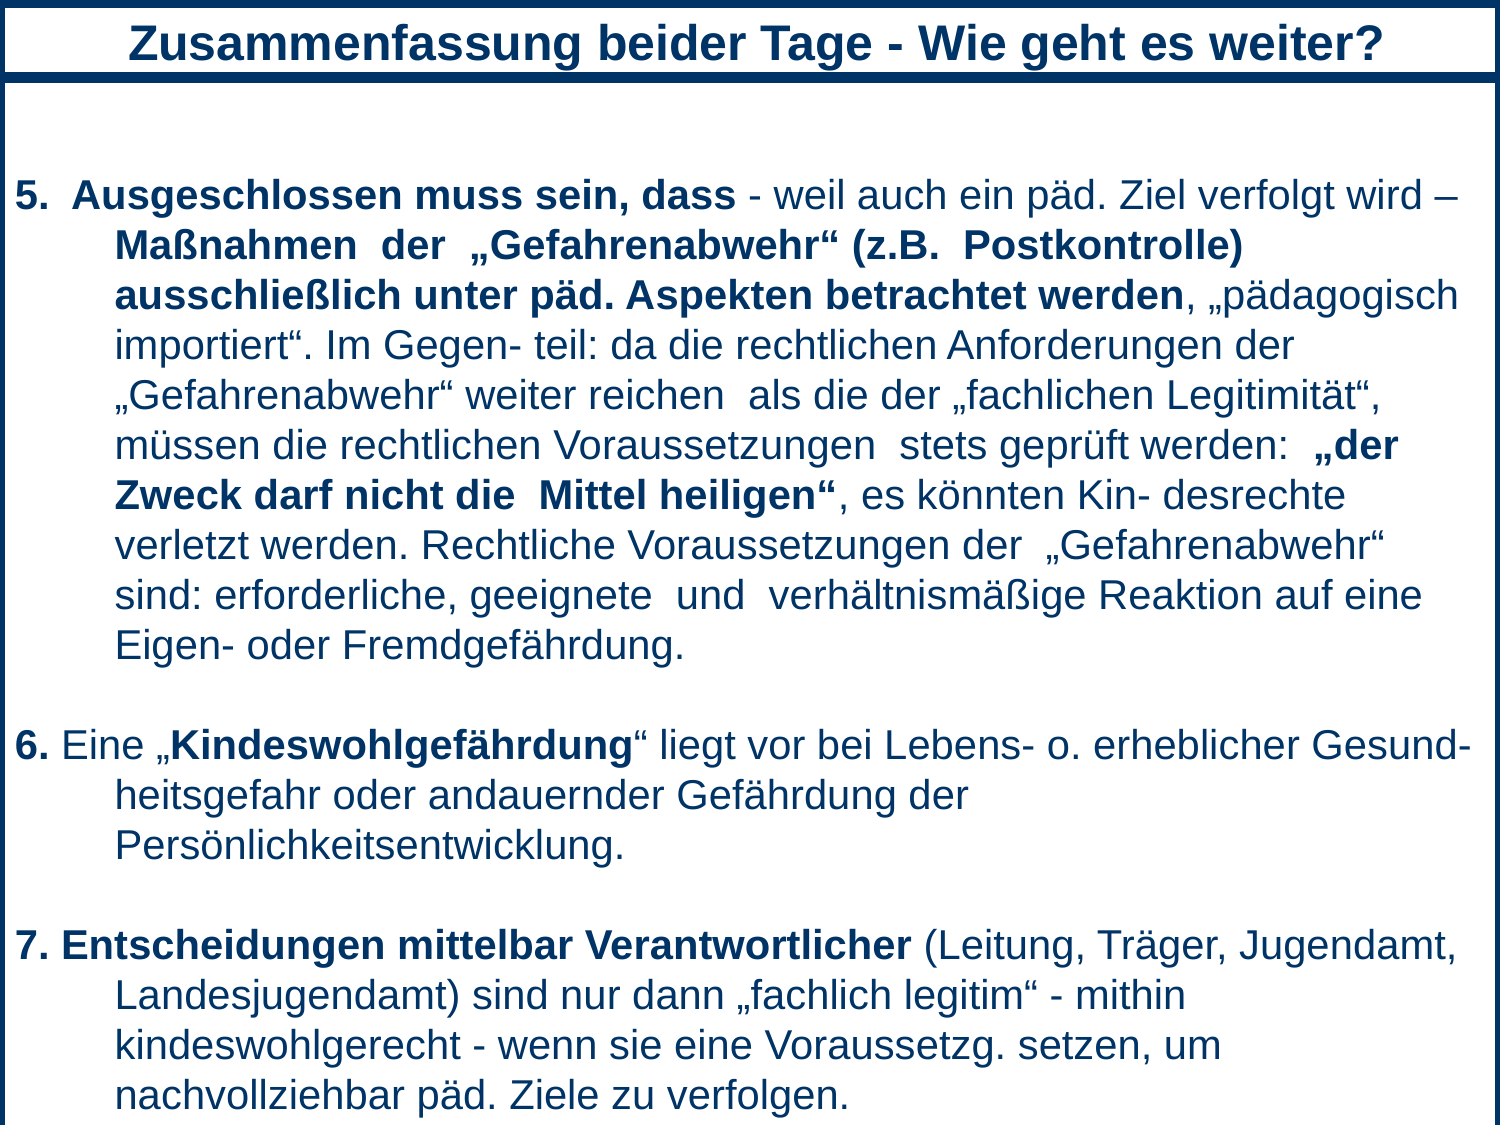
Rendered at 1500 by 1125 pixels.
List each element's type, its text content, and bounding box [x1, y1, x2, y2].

text_box 5. Ausgeschlossen muss sein, dass - weil auch ein päd. Ziel verfolgt wird – Maßnahmen der „Gefahrenabwehr“ (z.B. Postkontrolle) ausschließlich unter päd. Aspekten betrachtet werden, „pädagogisch importiert“. Im Gegen- teil: da die rechtlichen Anforderungen der „Gefahrenabwehr“ weiter reichen als die der „fachlichen Legitimität“, müssen die rechtlichen Voraussetzungen stets geprüft werden: „der Zweck darf nicht die Mittel heiligen“, es könnten Kin- desrechte verletzt werden. Rechtliche Voraussetzungen der „Gefahrenabwehr“ sind: erforderliche, geeignete und verhältnismäßige Reaktion auf eine Eigen- oder Fremdgefährdung. 6. Eine „Kindeswohlgefährdung“ liegt vor bei Lebens- o. erheblicher Gesund- heitsgefahr oder andauernder Gefährdung der Persönlichkeitsentwicklung. 7. Entscheidungen mittelbar Verantwortlicher (Leitung, Träger, Jugendamt, Landesjugendamt) sind nur dann „fachlich legitim“ - mithin kindeswohlgerecht - wenn sie eine Voraussetzg. setzen, um nachvollziehbar päd. Ziele zu verfolgen. [0, 78, 1500, 1125]
text_box Zusammenfassung beider Tage - Wie geht es weiter? [0, 2, 1500, 78]
